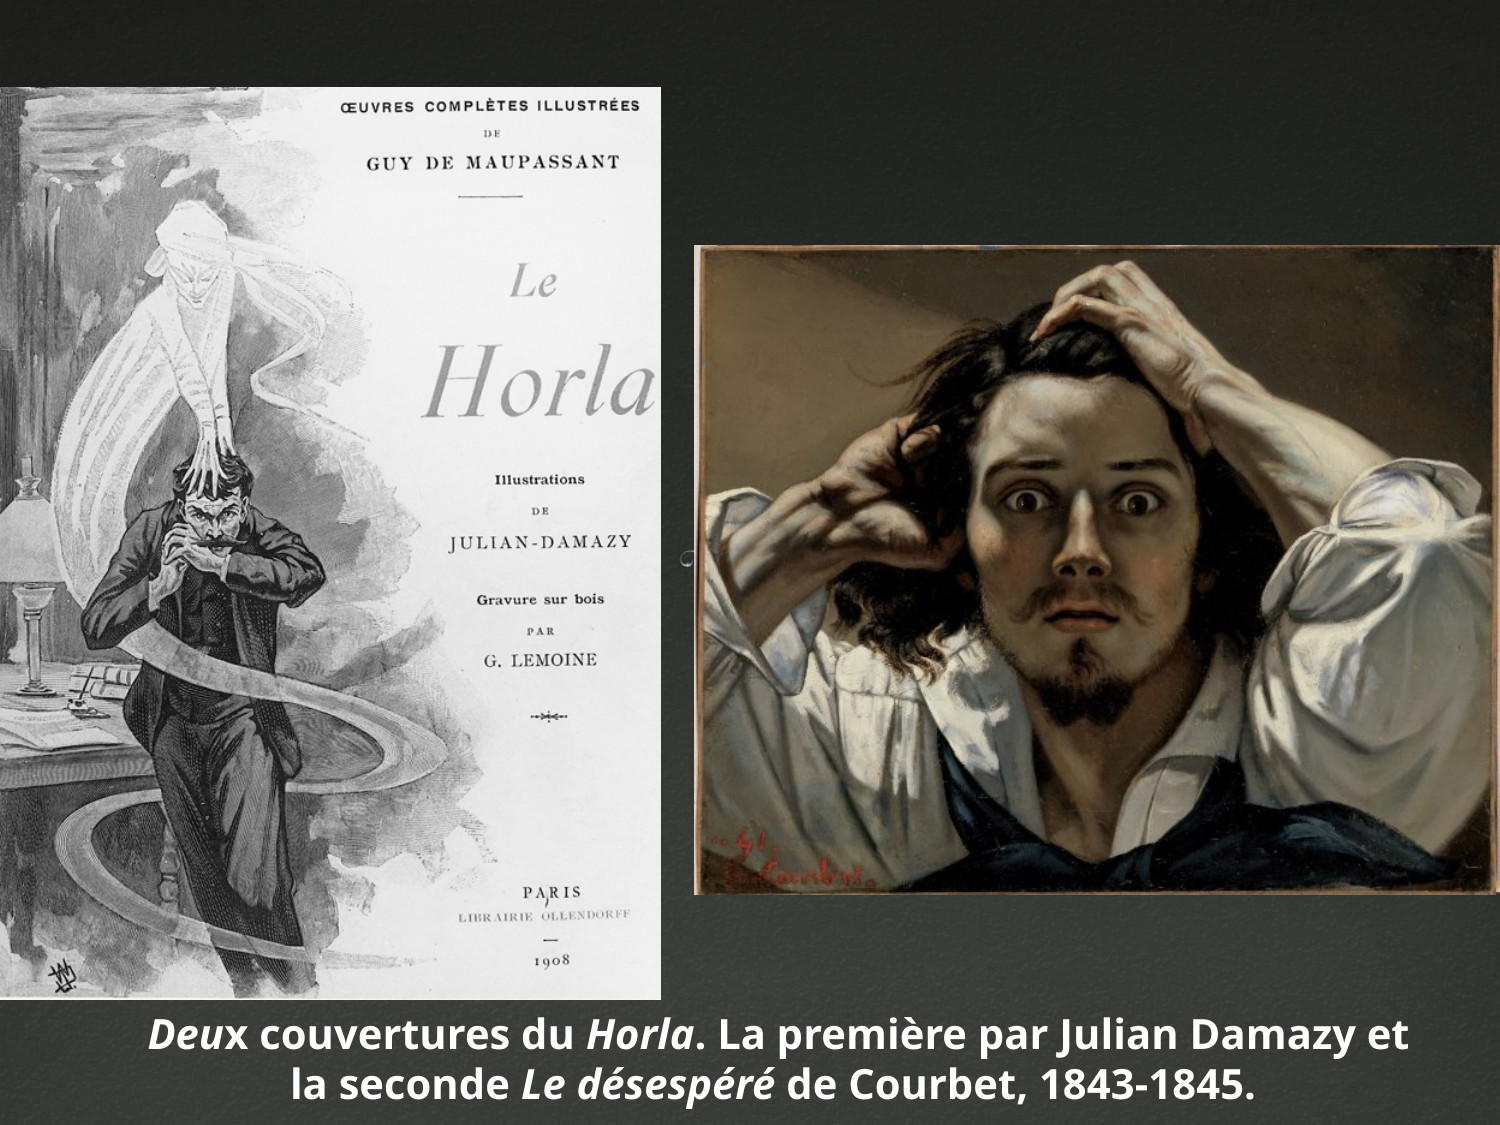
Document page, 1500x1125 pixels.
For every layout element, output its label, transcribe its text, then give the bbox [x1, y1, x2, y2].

text_box Deux couvertures du Horla. La première par Julian Damazy et la seconde Le désespéré de Courbet, 1843-1845. [112, 1000, 1445, 1115]
picture [0, 86, 1500, 1001]
